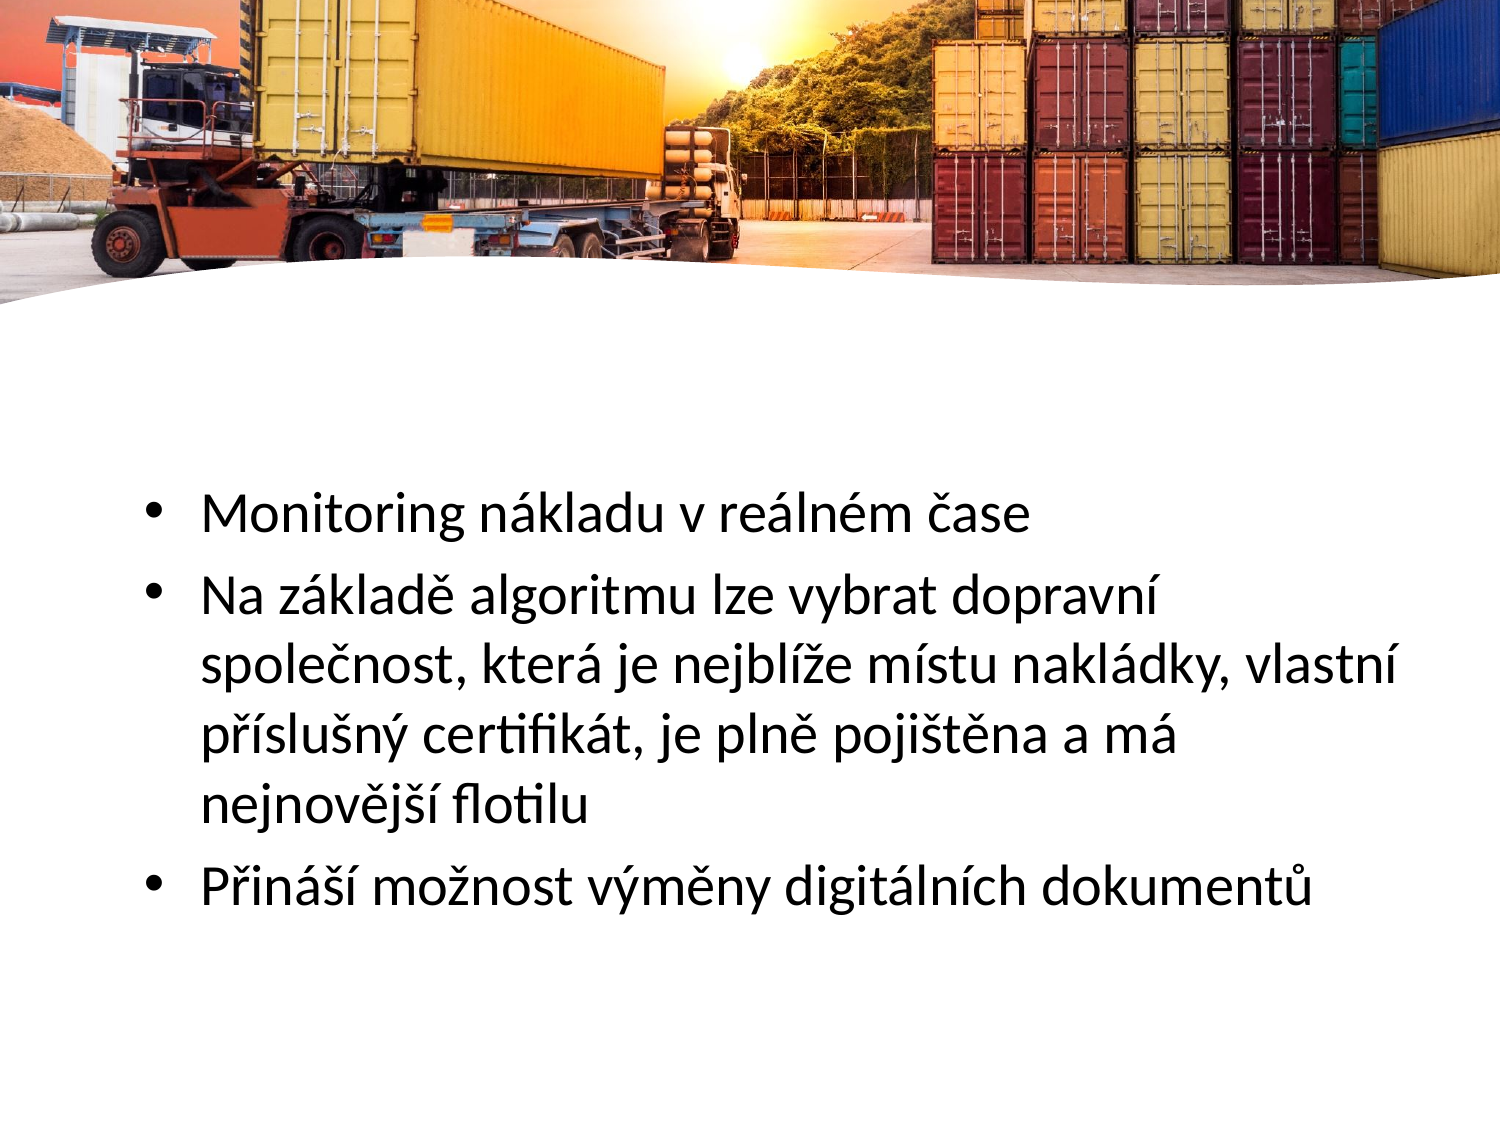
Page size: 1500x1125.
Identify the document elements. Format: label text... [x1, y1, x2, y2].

picture [0, 0, 1500, 305]
list Monitoring nákladu v reálném čase Na základě algoritmu lze vybrat dopravní společnost, která je nejblíže místu nakládky, vlastní příslušný certifikát, je plně pojištěna a má nejnovější flotilu Přináší možnost výměny digitálních dokumentů [128, 445, 1435, 946]
